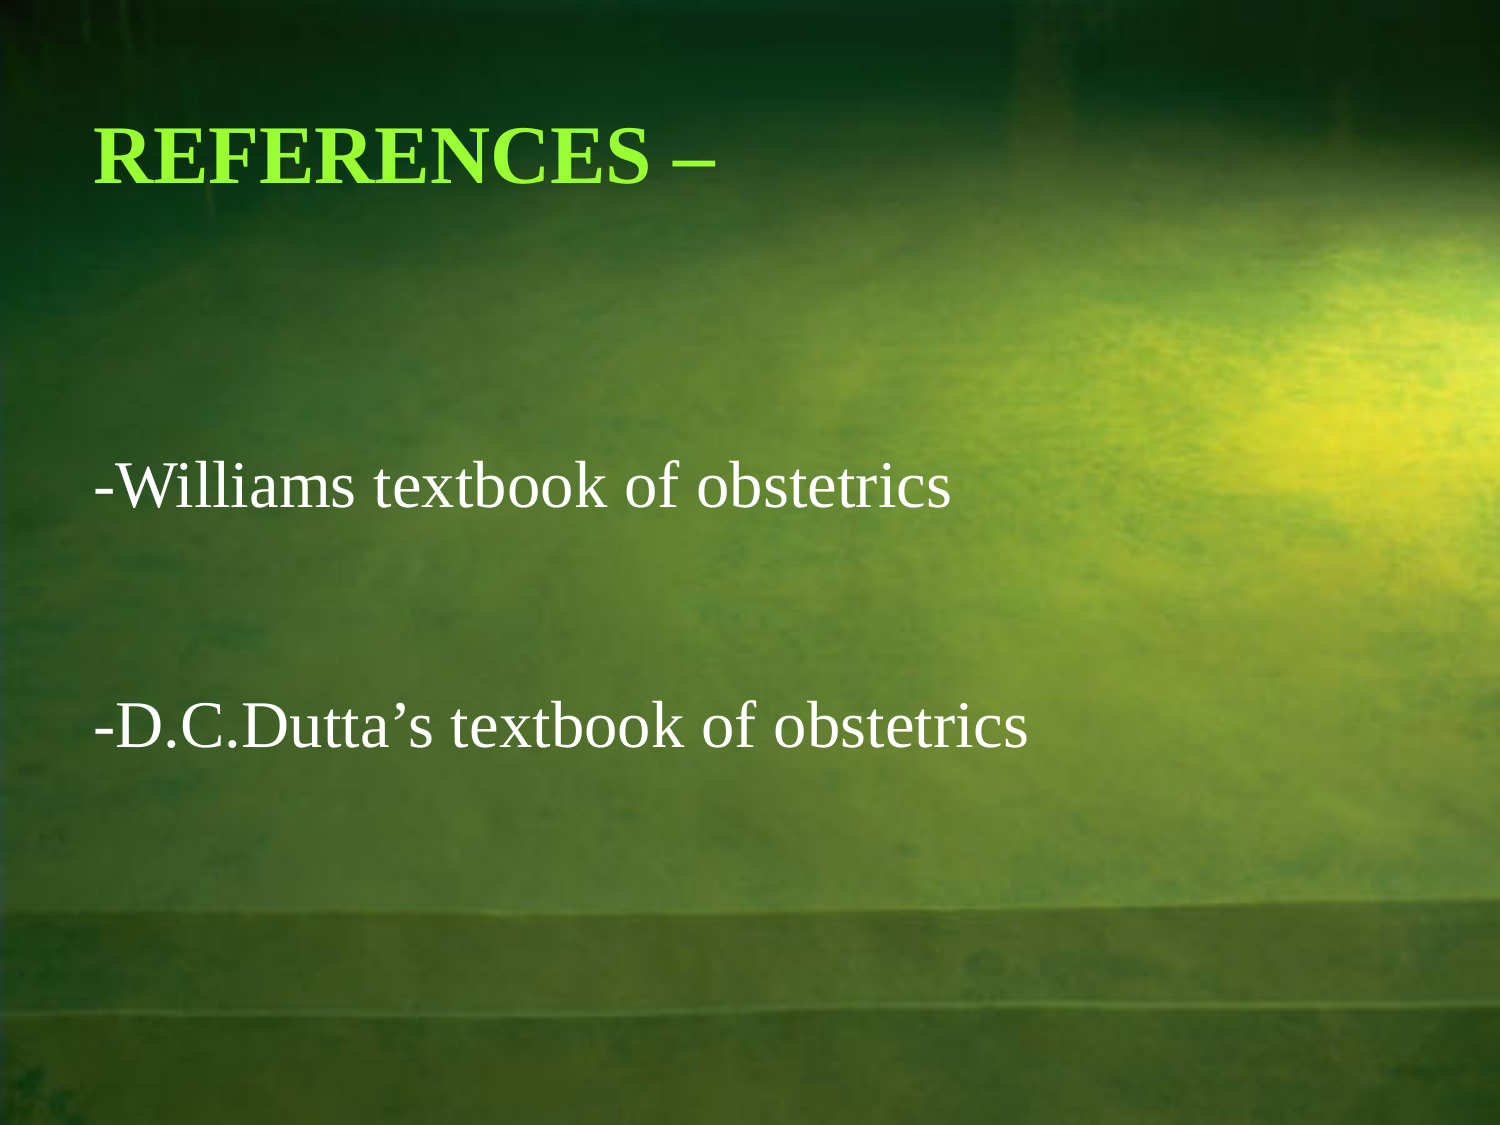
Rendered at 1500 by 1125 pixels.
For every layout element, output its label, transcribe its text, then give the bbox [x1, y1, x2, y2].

picture [0, 0, 1500, 1125]
text_box REFERENCES – -Williams textbook of obstetrics -D.C.Dutta’s textbook of obstetrics [78, 93, 1047, 768]
